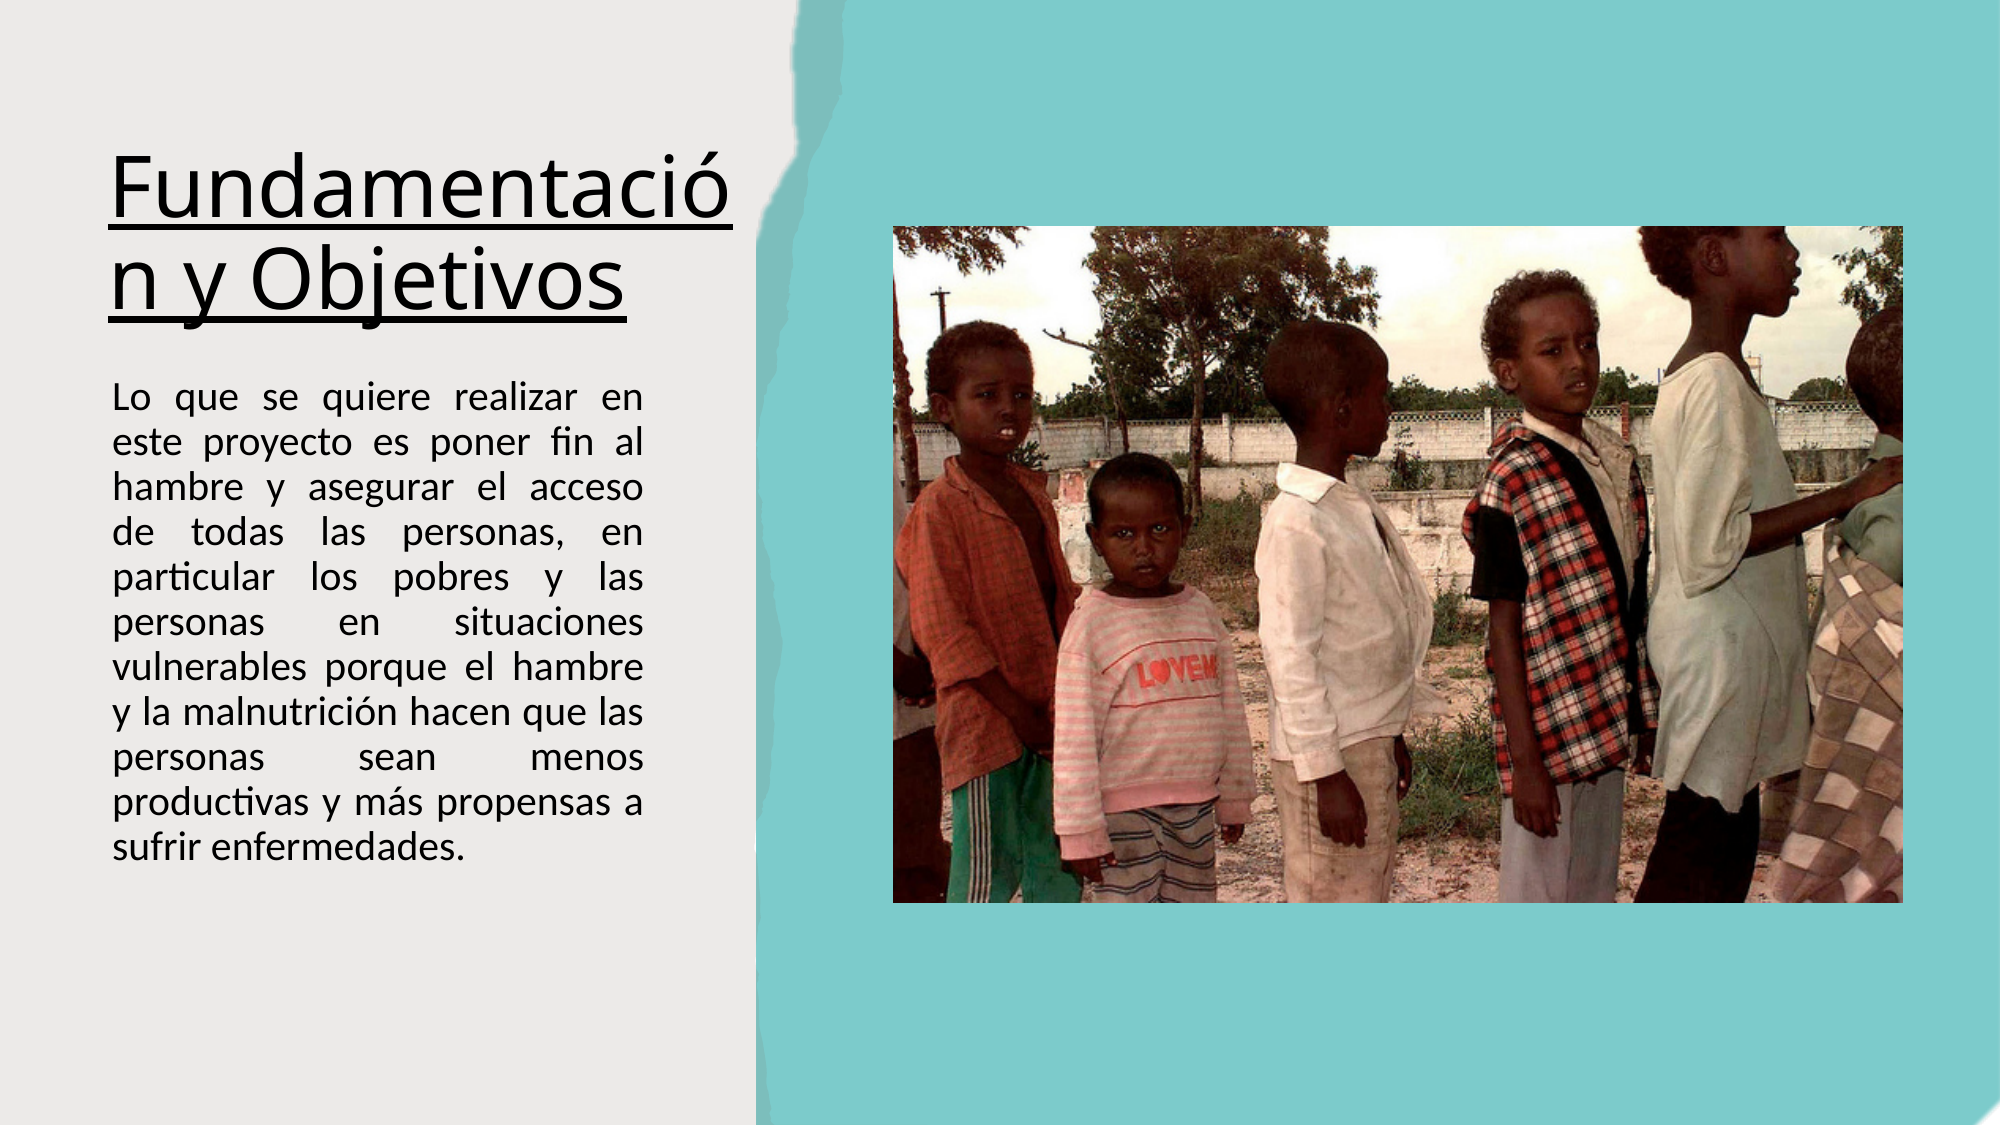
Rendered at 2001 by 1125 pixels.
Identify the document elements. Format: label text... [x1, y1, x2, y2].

title Fundamentación y Objetivos [93, 126, 756, 346]
list Lo que se quiere realizar en este proyecto es poner fin al hambre y asegurar el acceso de todas las personas, en particular los pobres y las personas en situaciones vulnerables porque el hambre y la malnutrición hacen que las personas sean menos productivas y más propensas a sufrir enfermedades. [97, 366, 660, 1008]
picture [756, 0, 2000, 1125]
text_box [0, 0, 756, 1125]
